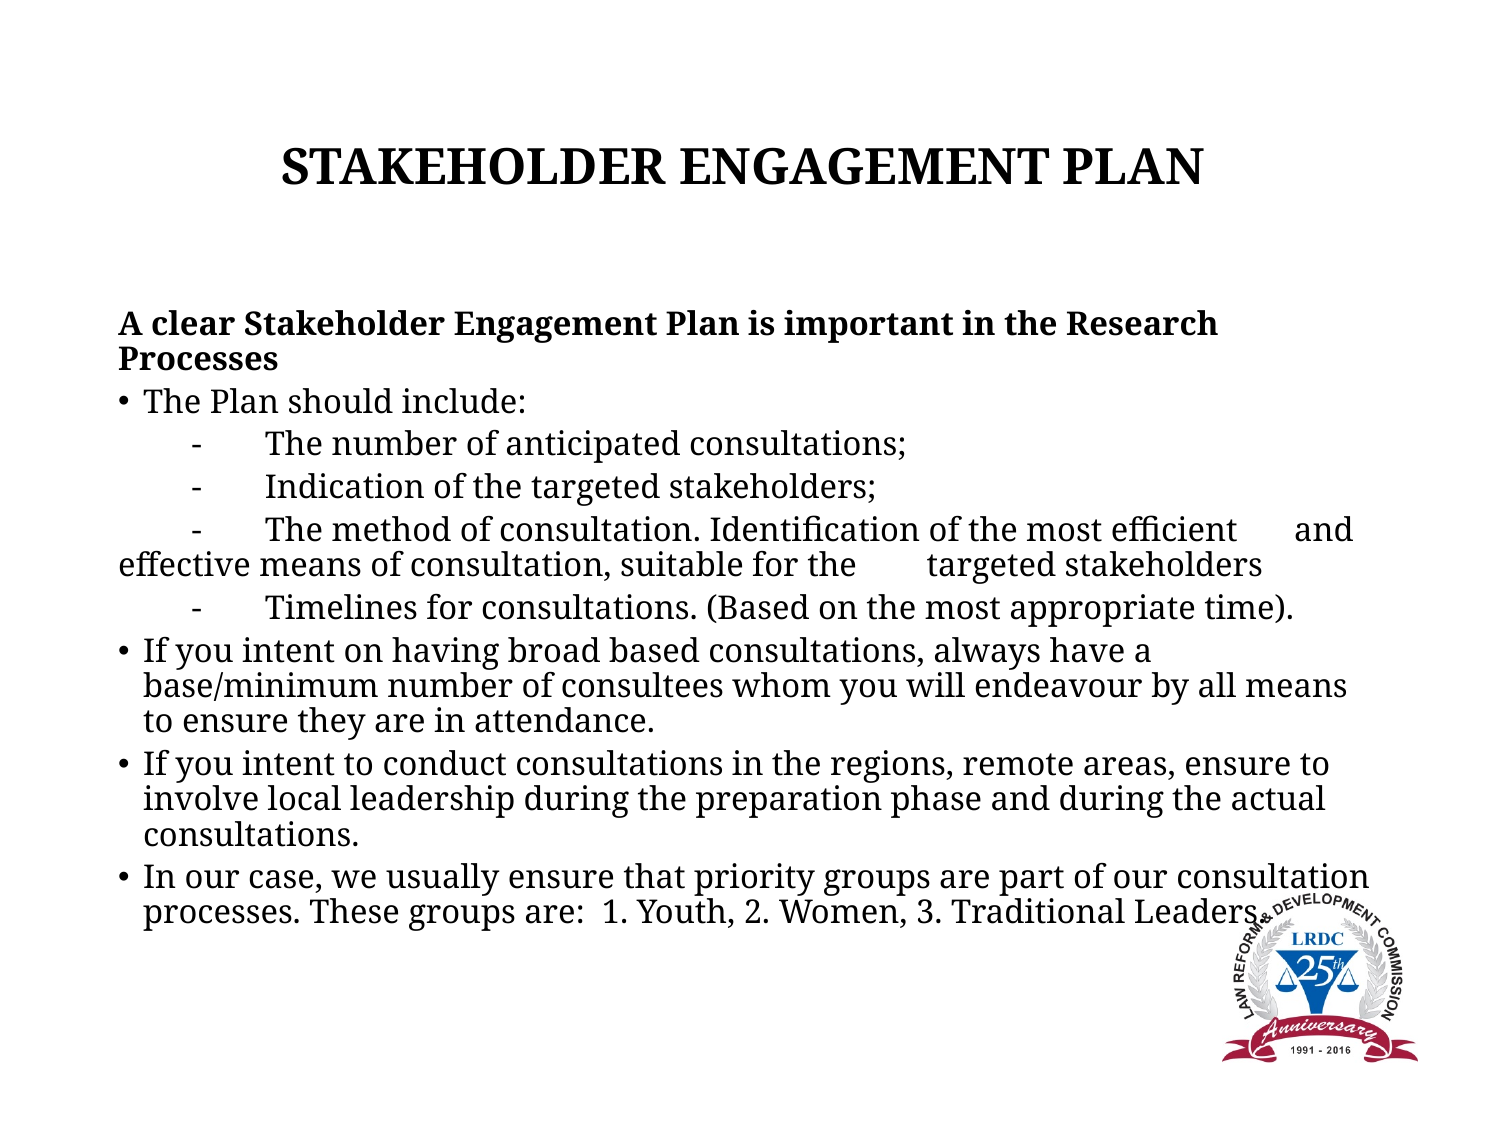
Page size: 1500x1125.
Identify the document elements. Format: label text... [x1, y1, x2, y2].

picture [1222, 893, 1418, 1064]
list A clear Stakeholder Engagement Plan is important in the Research Processes The Plan should include: - The number of anticipated consultations; - Indication of the targeted stakeholders; - The method of consultation. Identification of the most efficient and effective means of consultation, suitable for the targeted stakeholders - Timelines for consultations. (Based on the most appropriate time). If you intent on having broad based consultations, always have a base/minimum number of consultees whom you will endeavour by all means to ensure they are in attendance. If you intent to conduct consultations in the regions, remote areas, ensure to involve local leadership during the preparation phase and during the actual consultations. In our case, we usually ensure that priority groups are part of our consultation processes. These groups are: 1. Youth, 2. Women, 3. Traditional Leaders. [103, 299, 1397, 1014]
title STAKEHOLDER ENGAGEMENT PLAN [103, 59, 1397, 278]
